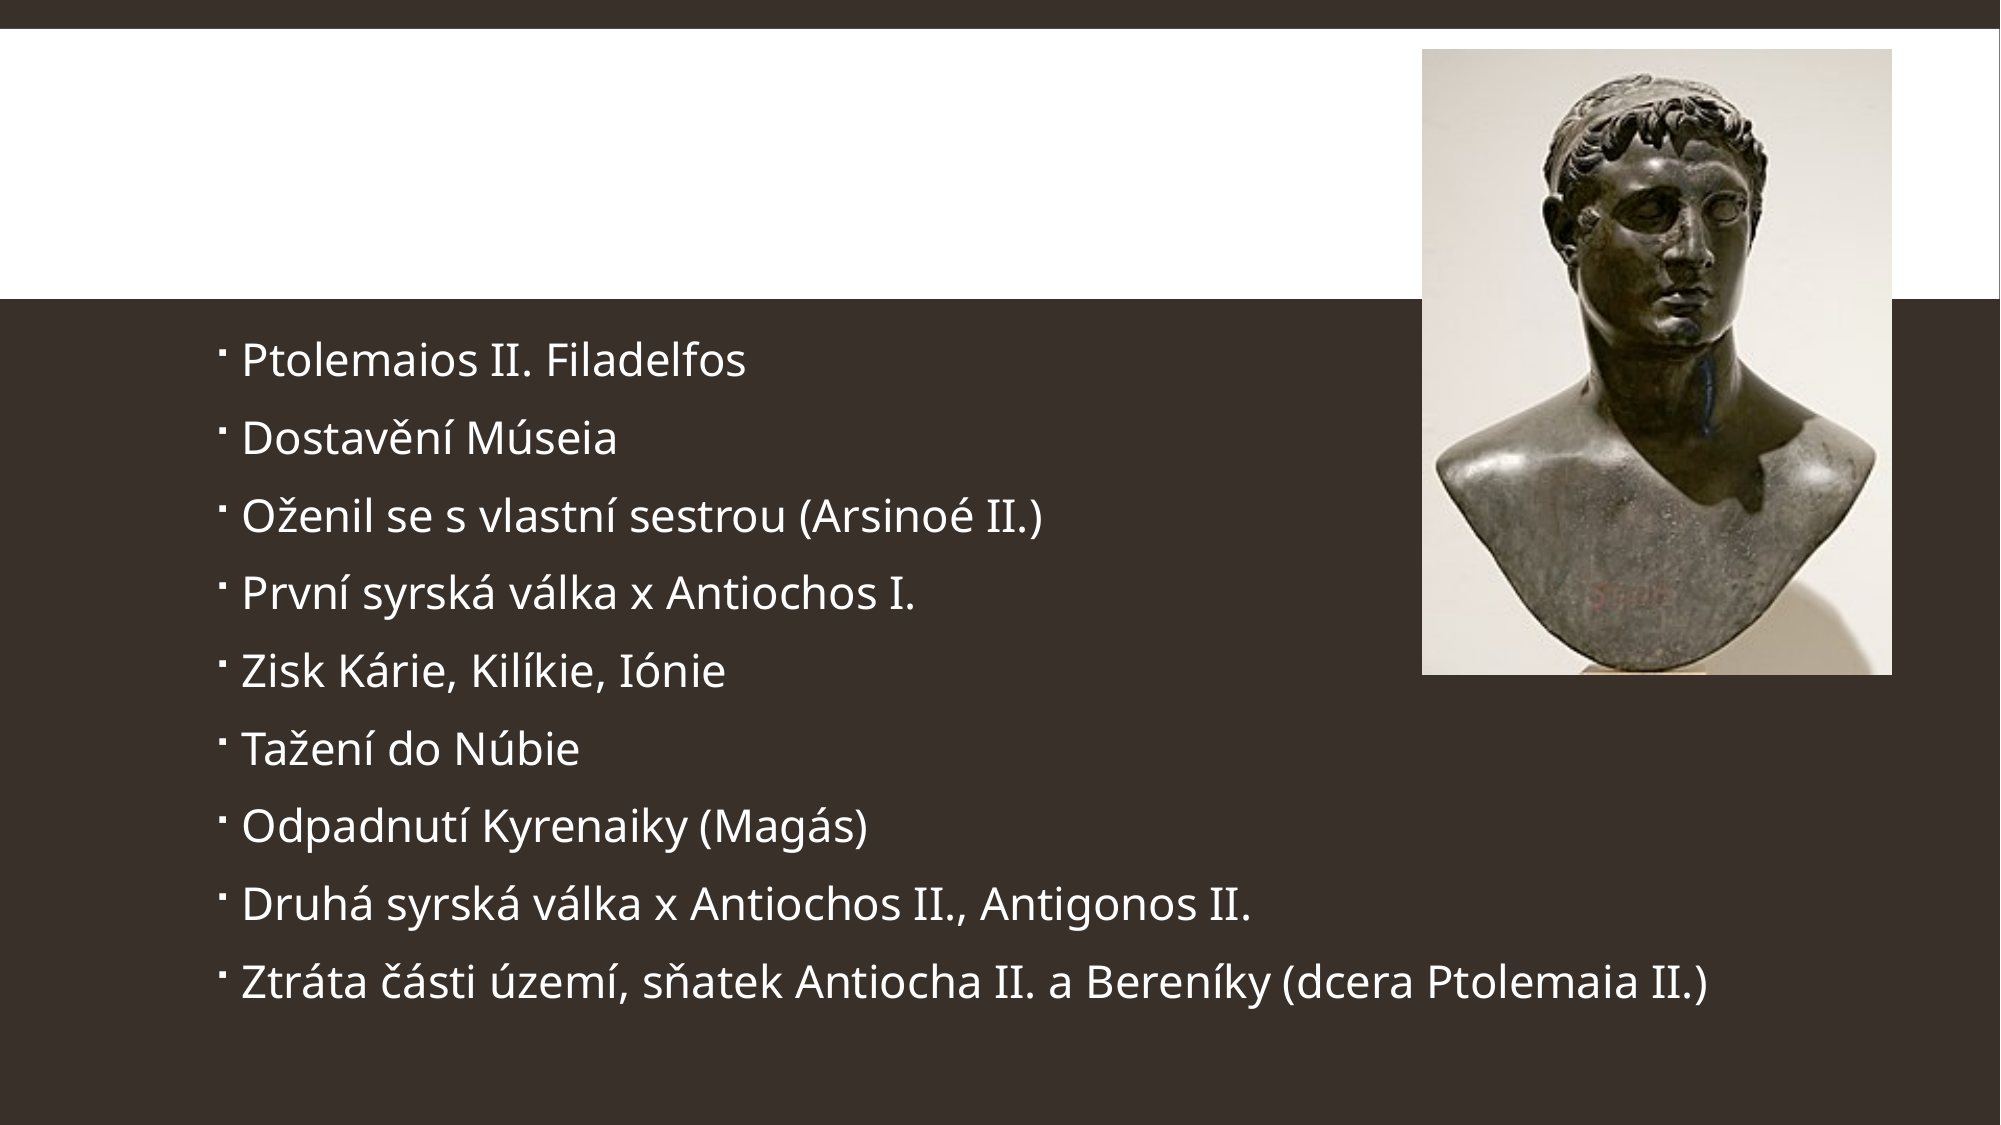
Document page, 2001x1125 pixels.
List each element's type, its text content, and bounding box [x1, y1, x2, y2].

list Ptolemaios II. Filadelfos Dostavění Múseia Oženil se s vlastní sestrou (Arsinoé II.) První syrská válka x Antiochos I. Zisk Kárie, Kilíkie, Iónie Tažení do Núbie Odpadnutí Kyrenaiky (Magás) Druhá syrská válka x Antiochos II., Antigonos II. Ztráta části území, sňatek Antiocha II. a Bereníky (dcera Ptolemaia II.) [197, 329, 1803, 1020]
picture [1422, 49, 1892, 676]
